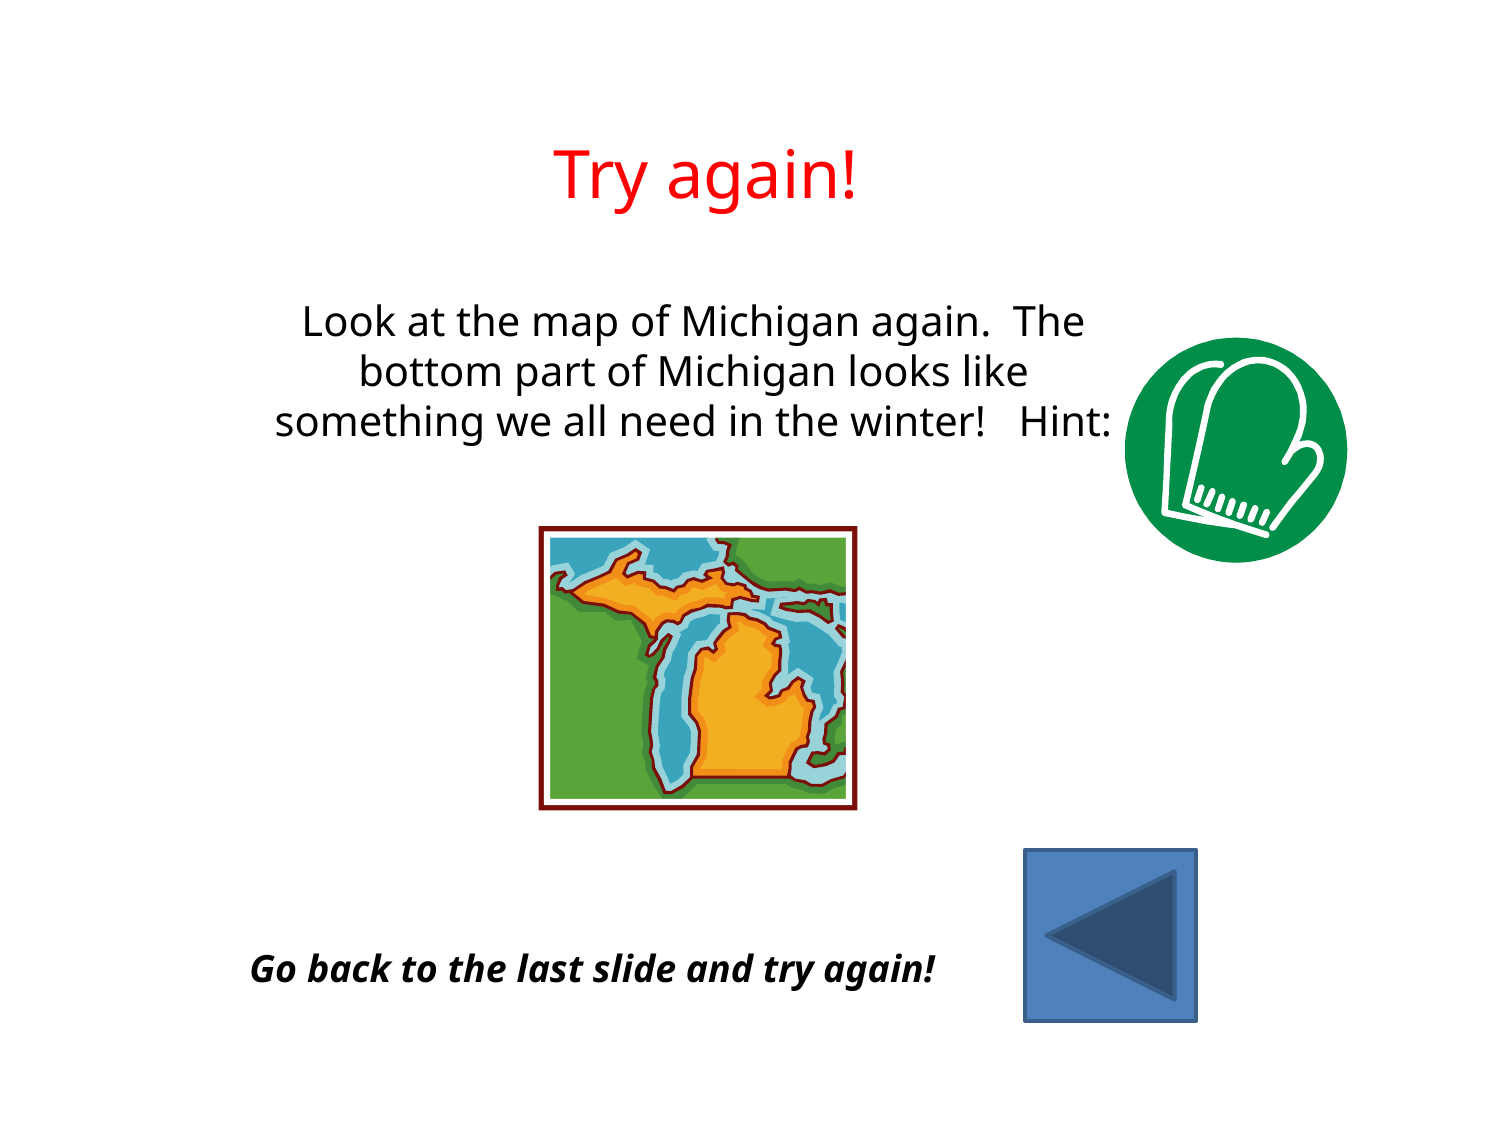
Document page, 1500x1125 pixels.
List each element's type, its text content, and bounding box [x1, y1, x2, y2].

text_box Go back to the last slide and try again! [234, 937, 951, 998]
text_box Look at the map of Michigan again. The bottom part of Michigan looks like something we all need in the winter! Hint: [249, 287, 1138, 453]
picture [537, 524, 859, 812]
text_box [1023, 848, 1198, 1023]
picture [1124, 337, 1348, 563]
text_box Try again! [162, 124, 1250, 220]
